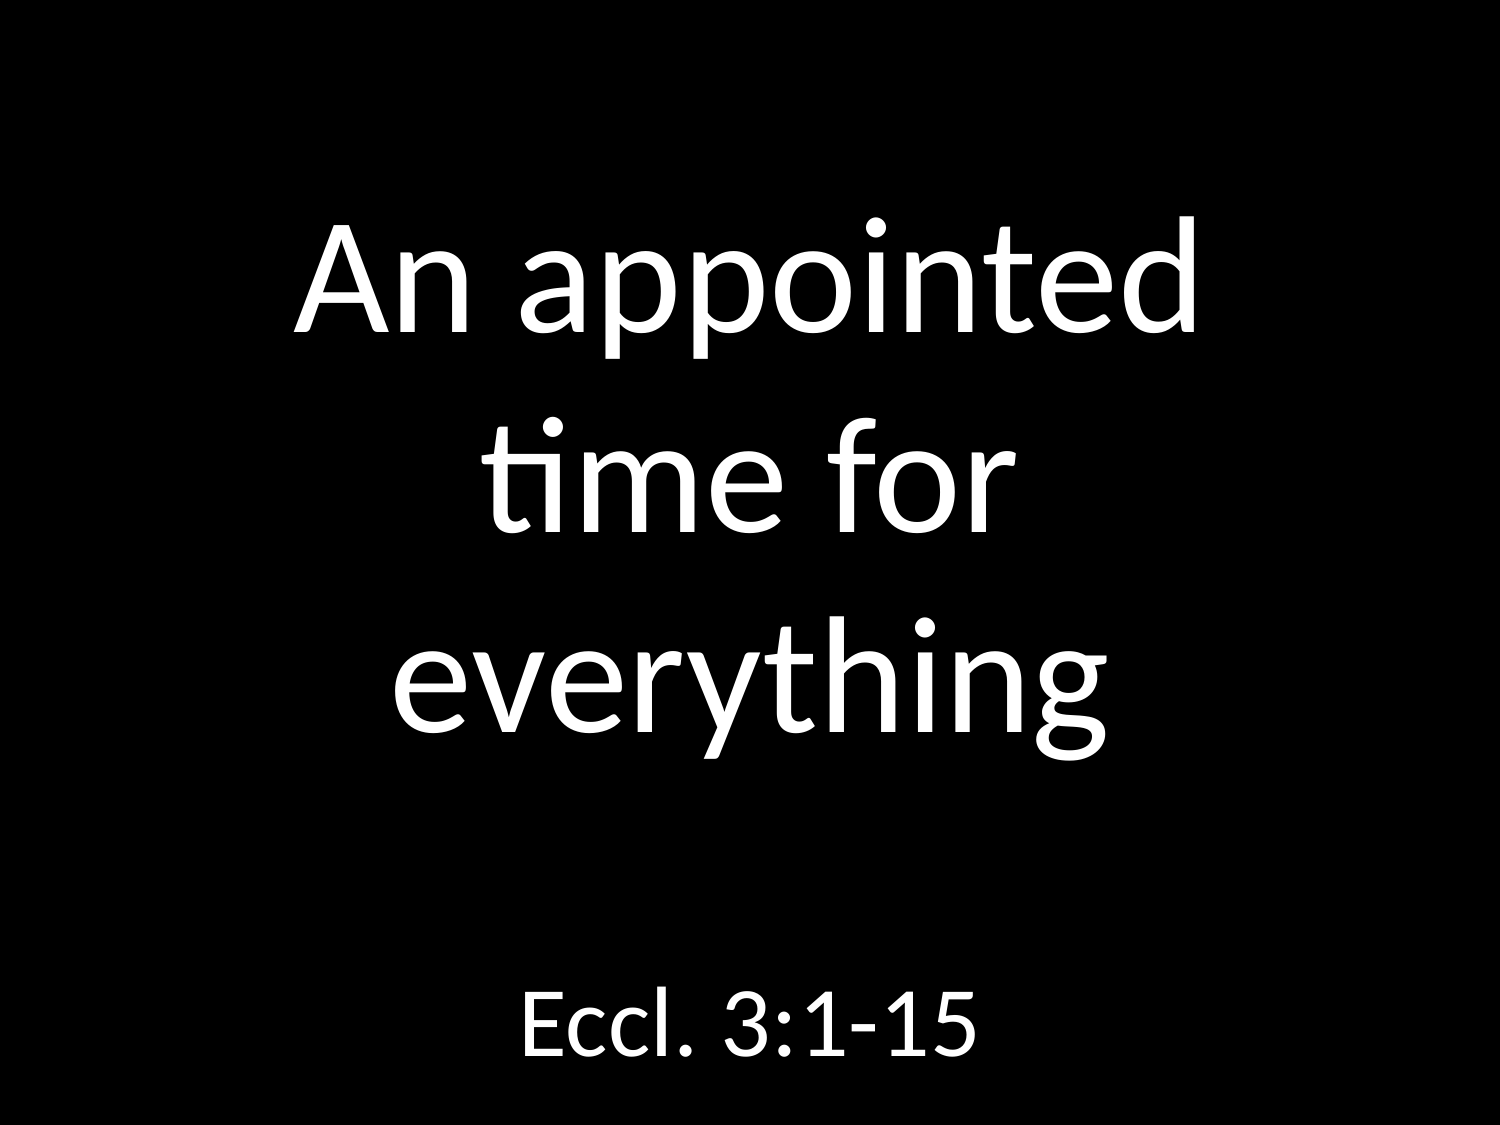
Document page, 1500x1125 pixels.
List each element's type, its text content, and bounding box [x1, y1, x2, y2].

title An appointed time for everything [112, 0, 1388, 932]
subtitle Eccl. 3:1-15 [0, 949, 1500, 1125]
